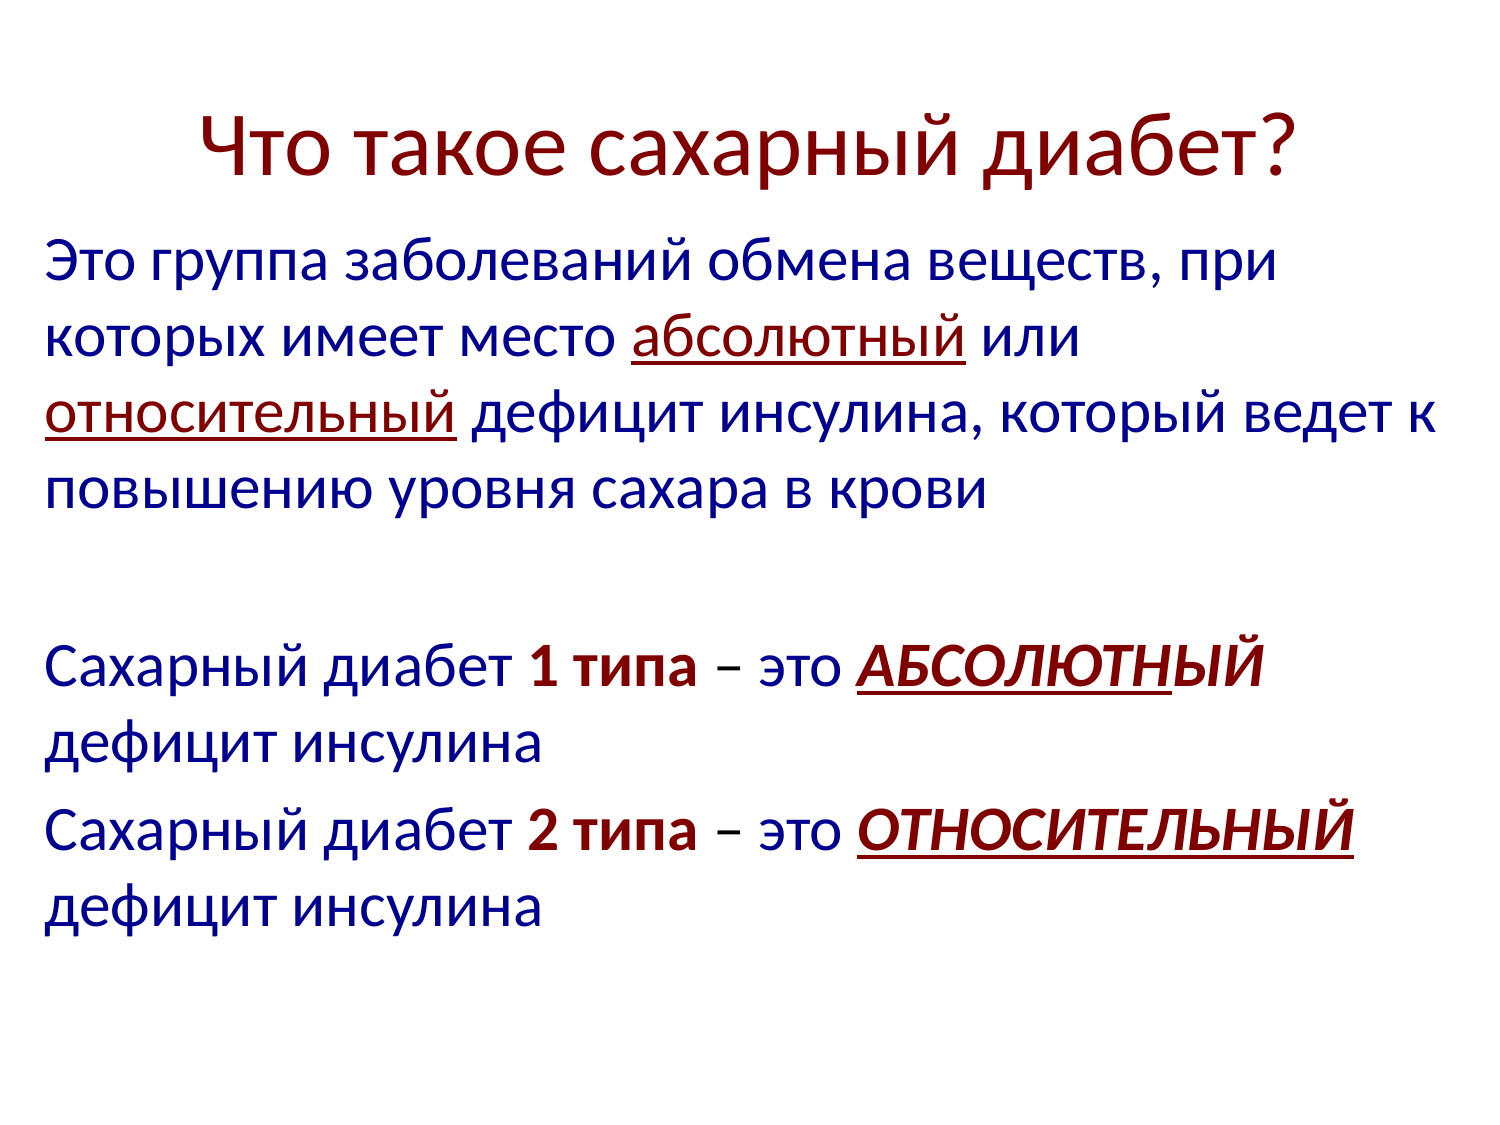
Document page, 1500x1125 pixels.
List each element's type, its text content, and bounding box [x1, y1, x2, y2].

list Это группа заболеваний обмена веществ, при которых имеет место абсолютный или относительный дефицит инсулина, который ведет к повышению уровня сахара в крови Сахарный диабет 1 типа – это АБСОЛЮТНЫЙ дефицит инсулина Сахарный диабет 2 типа – это ОТНОСИТЕЛЬНЫЙ дефицит инсулина [29, 210, 1455, 953]
title Что такое сахарный диабет? [75, 45, 1425, 210]
